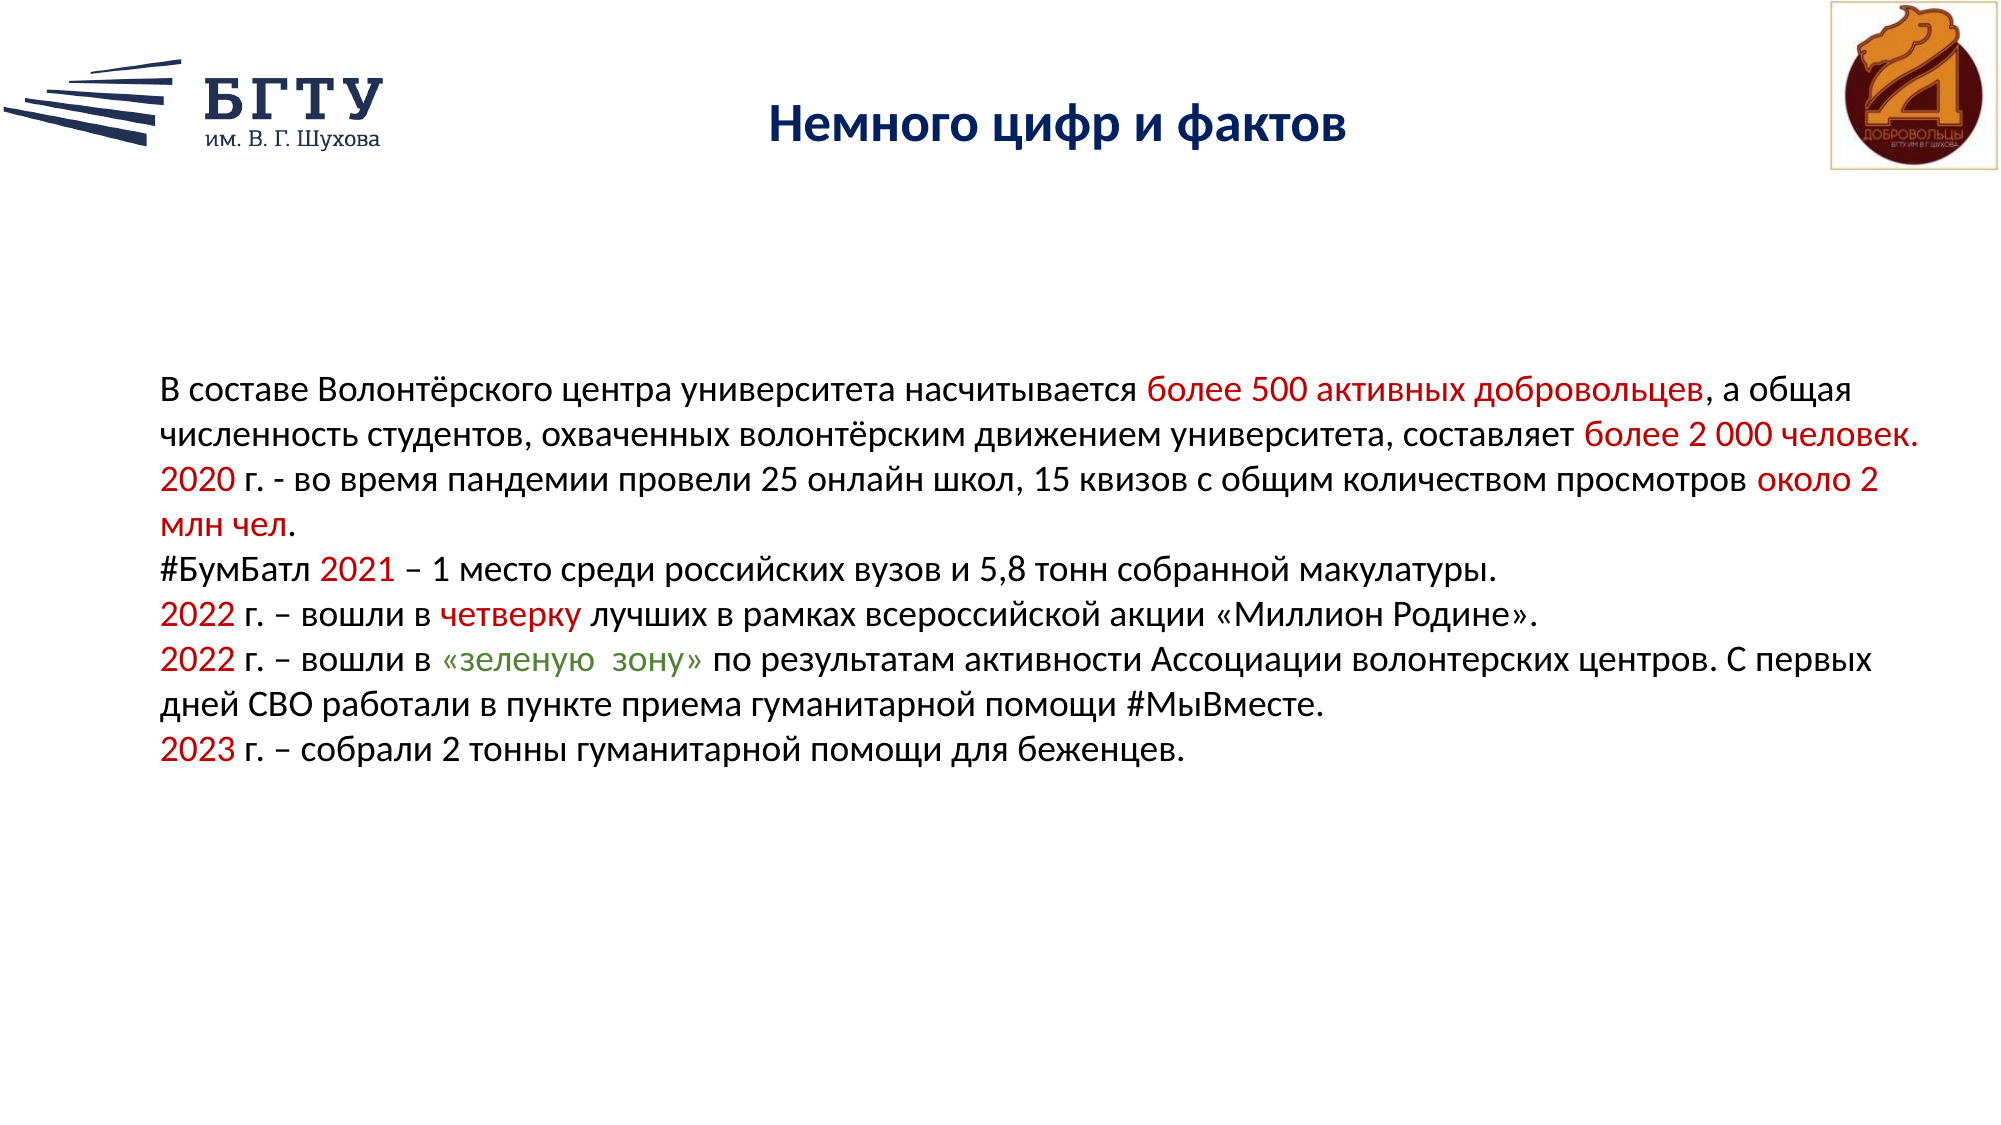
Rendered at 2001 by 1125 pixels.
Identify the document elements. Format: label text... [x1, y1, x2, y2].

picture [1828, 0, 2000, 172]
text_box В составе Волонтёрского центра университета насчитывается более 500 активных добровольцев, а общая численность студентов, охваченных волонтёрским движением университета, составляет более 2 000 человек. 2020 г. - во время пандемии провели 25 онлайн школ, 15 квизов с общим количеством просмотров около 2 млн чел. #БумБатл 2021 – 1 место среди российских вузов и 5,8 тонн собранной макулатуры. 2022 г. – вошли в четверку лучших в рамках всероссийской акции «Миллион Родине». 2022 г. – вошли в «зеленую зону» по результатам активности Ассоциации волонтерских центров. С первых дней СВО работали в пункте приема гуманитарной помощи #МыВместе. 2023 г. – собрали 2 тонны гуманитарной помощи для беженцев. [145, 356, 1936, 867]
text_box Немного цифр и фактов [518, 78, 1690, 160]
picture [0, 0, 518, 289]
